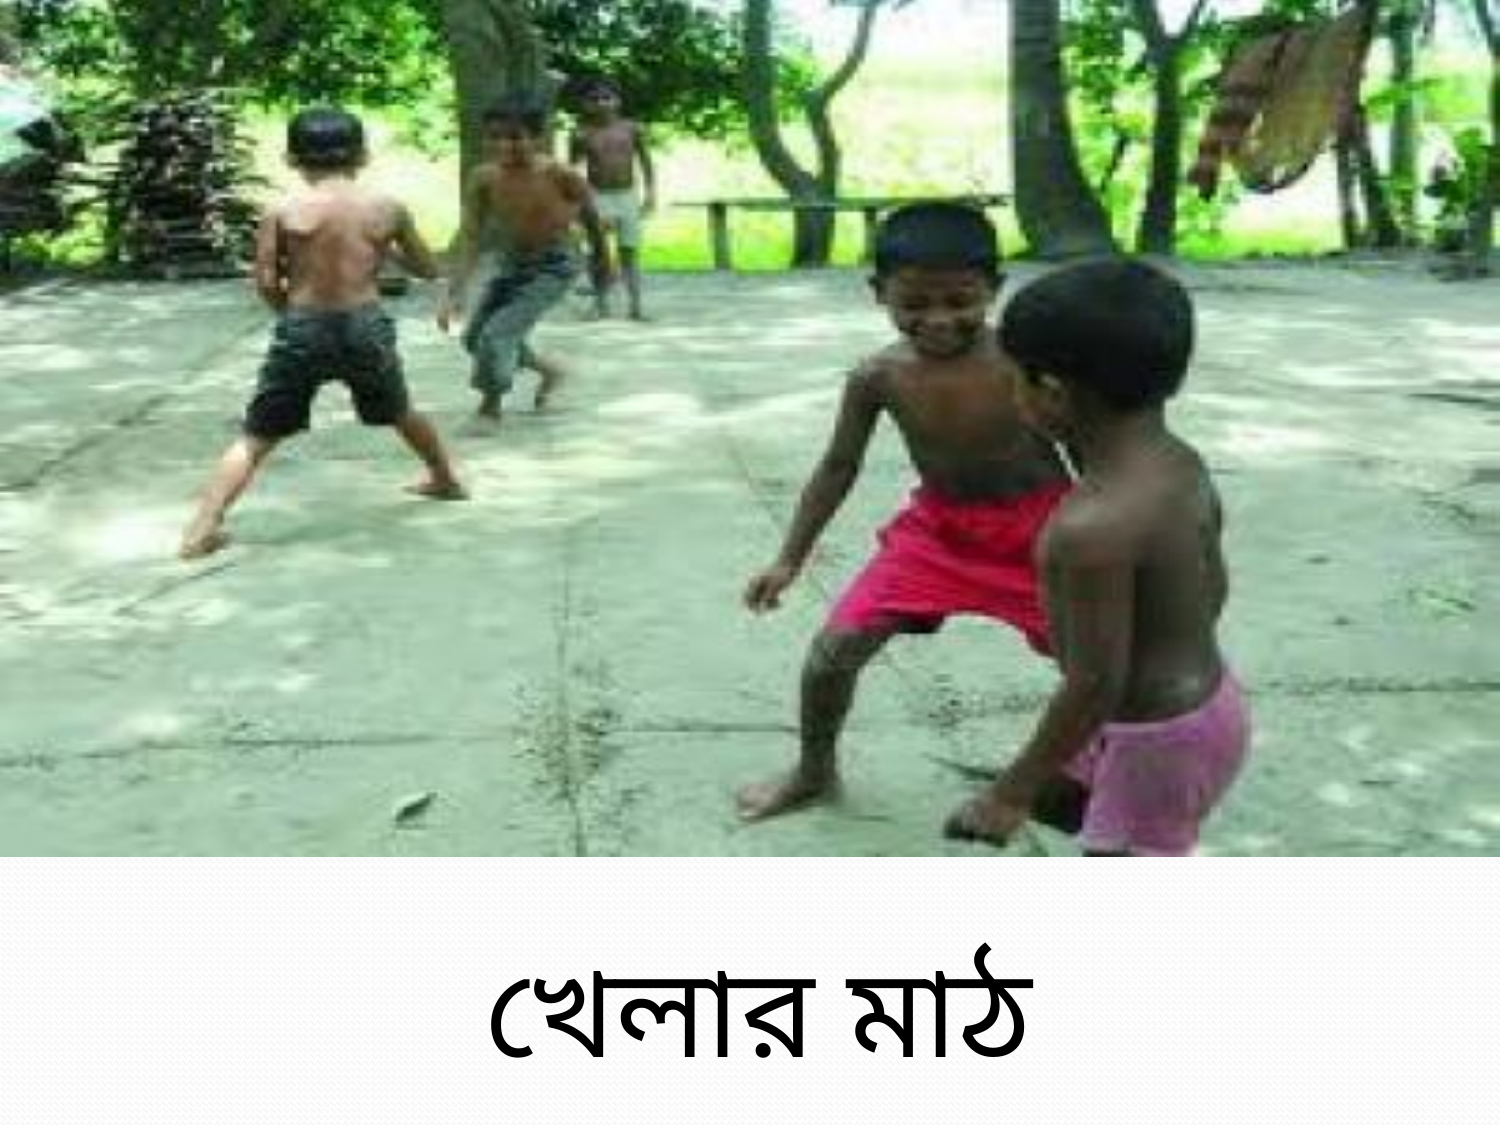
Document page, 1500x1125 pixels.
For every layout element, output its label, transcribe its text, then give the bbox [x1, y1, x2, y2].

text_box খেলার মাঠ [174, 924, 1375, 1090]
picture [0, 0, 1500, 858]
